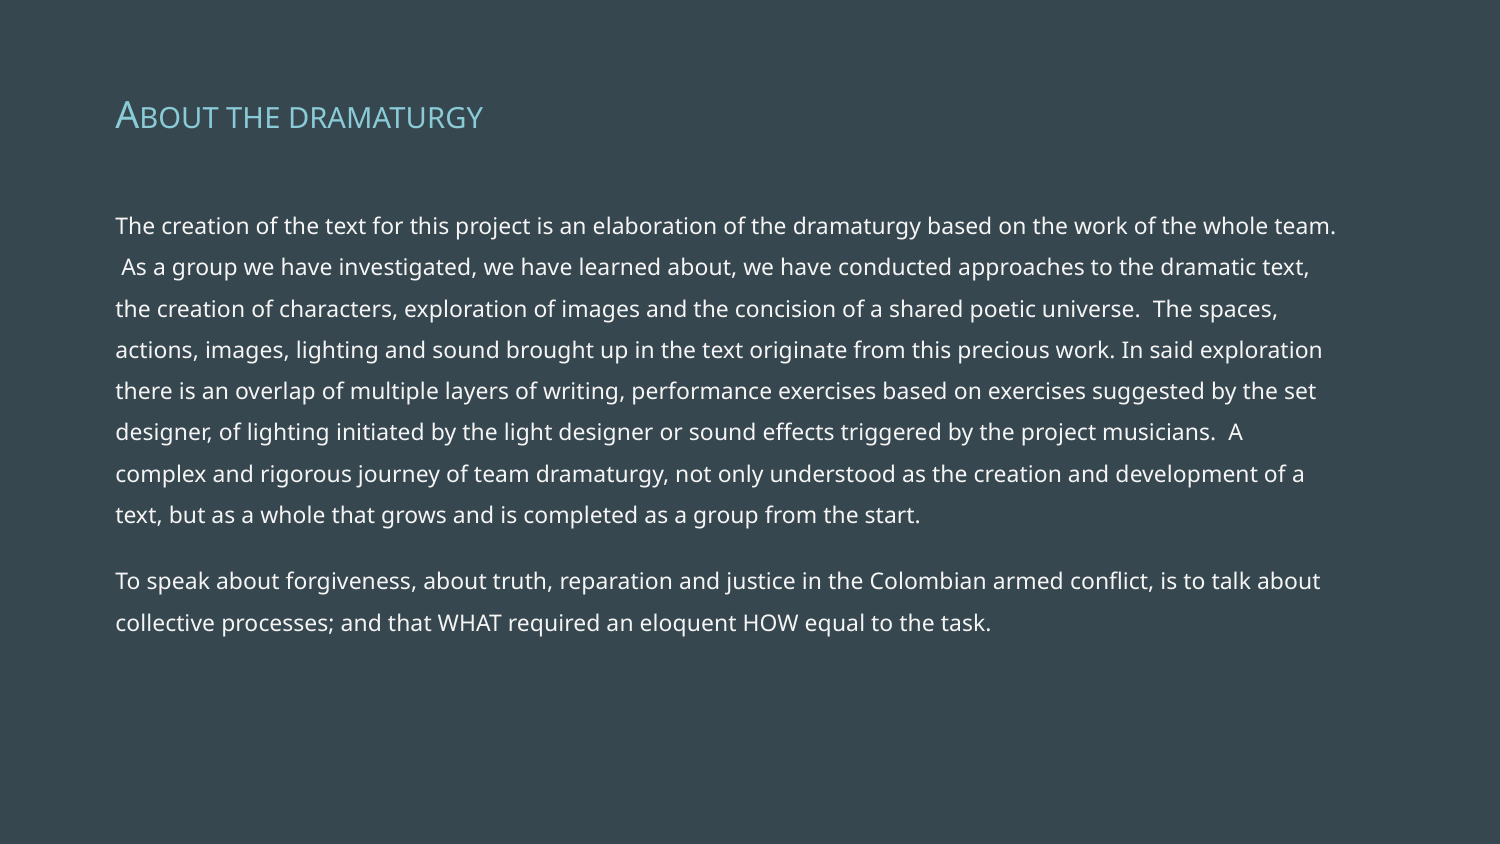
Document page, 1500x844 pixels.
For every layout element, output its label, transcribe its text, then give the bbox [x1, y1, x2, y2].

list The creation of the text for this project is an elaboration of the dramaturgy based on the work of the whole team. As a group we have investigated, we have learned about, we have conducted approaches to the dramatic text, the creation of characters, exploration of images and the concision of a shared poetic universe. The spaces, actions, images, lighting and sound brought up in the text originate from this precious work. In said exploration there is an overlap of multiple layers of writing, performance exercises based on exercises suggested by the set designer, of lighting initiated by the light designer or sound effects triggered by the project musicians. A complex and rigorous journey of team dramaturgy, not only understood as the creation and development of a text, but as a whole that grows and is completed as a group from the start. To speak about forgiveness, about truth, reparation and justice in the Colombian armed conflict, is to talk about collective processes; and that WHAT required an eloquent HOW equal to the task. [100, 182, 1356, 712]
title ABOUT THE DRAMATURGY [100, 75, 1449, 170]
